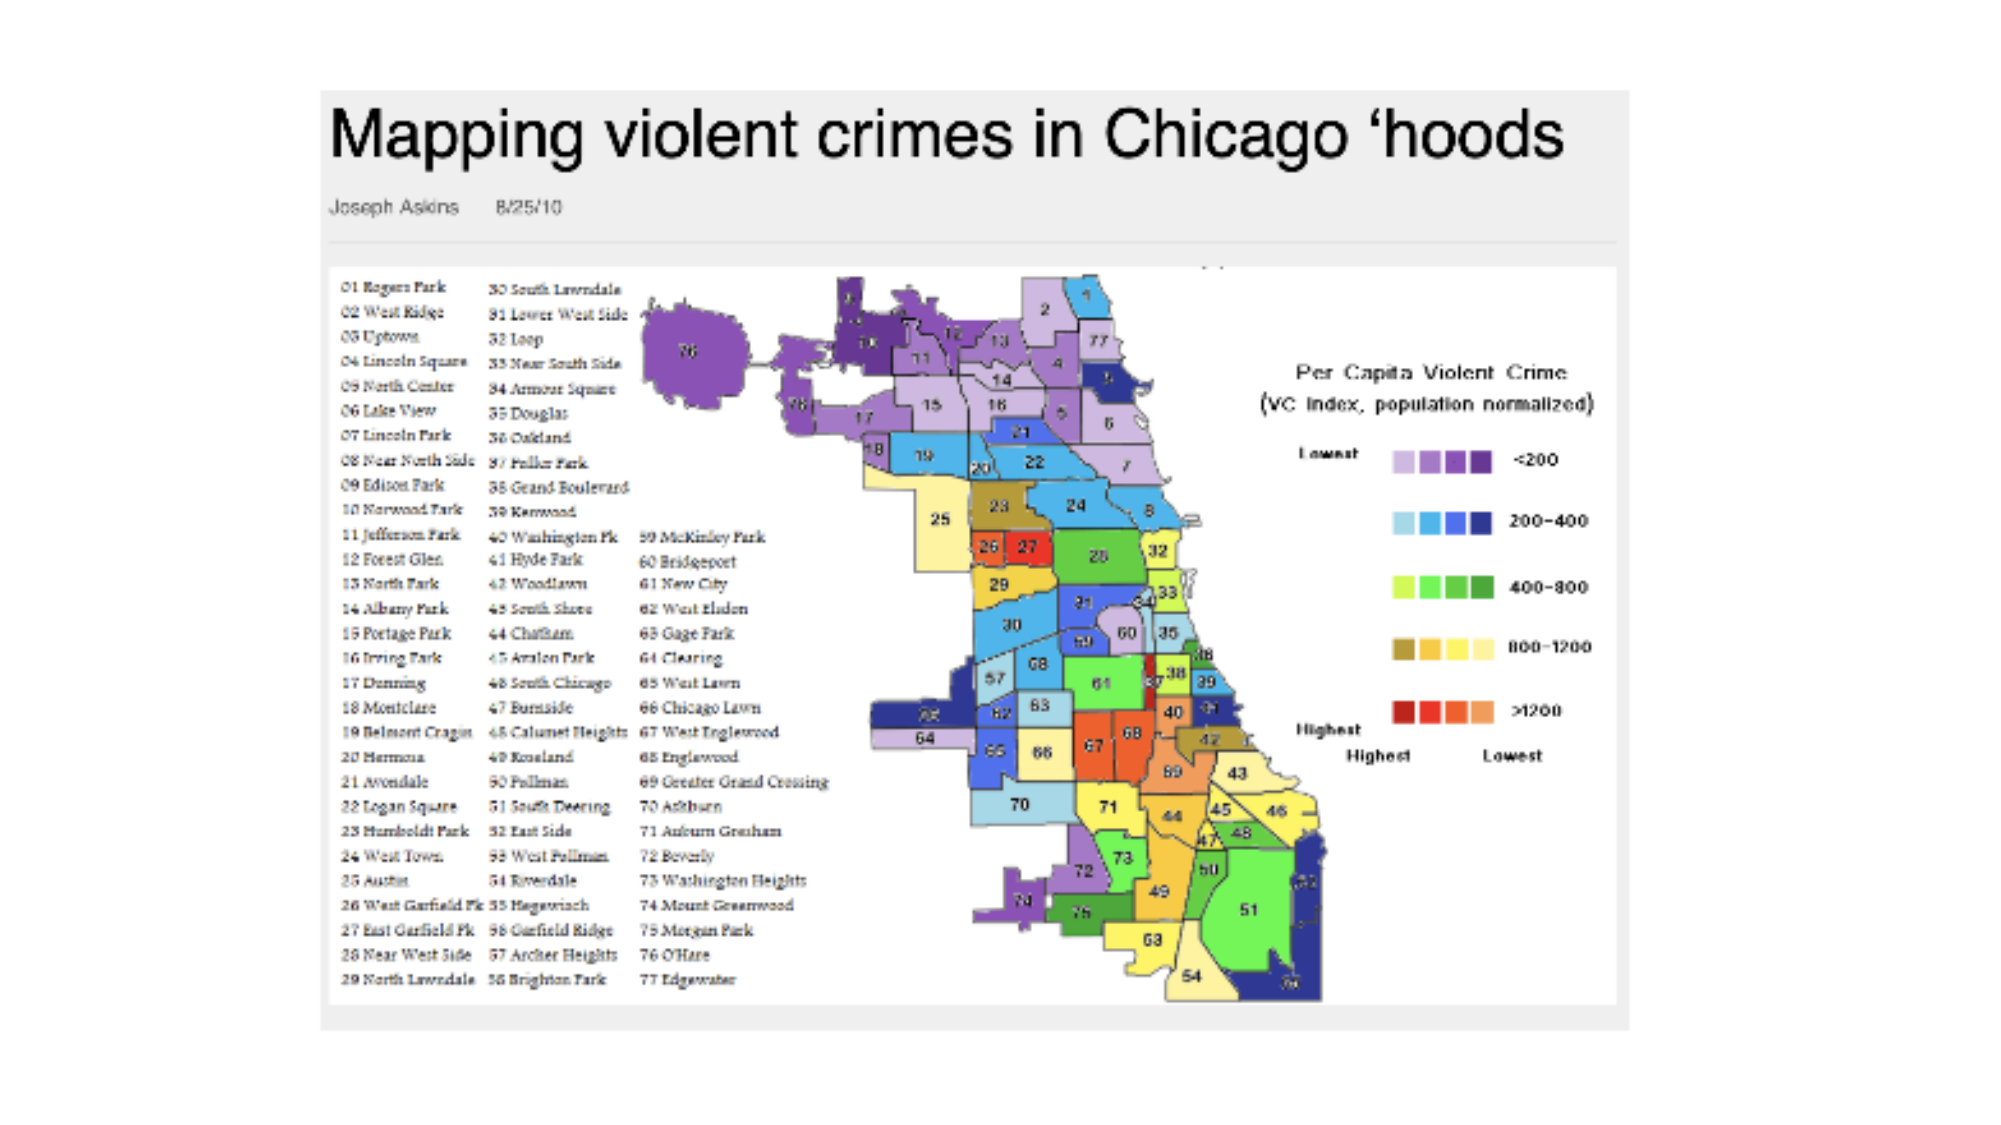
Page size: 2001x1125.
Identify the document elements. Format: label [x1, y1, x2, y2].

list [283, 62, 1644, 1063]
